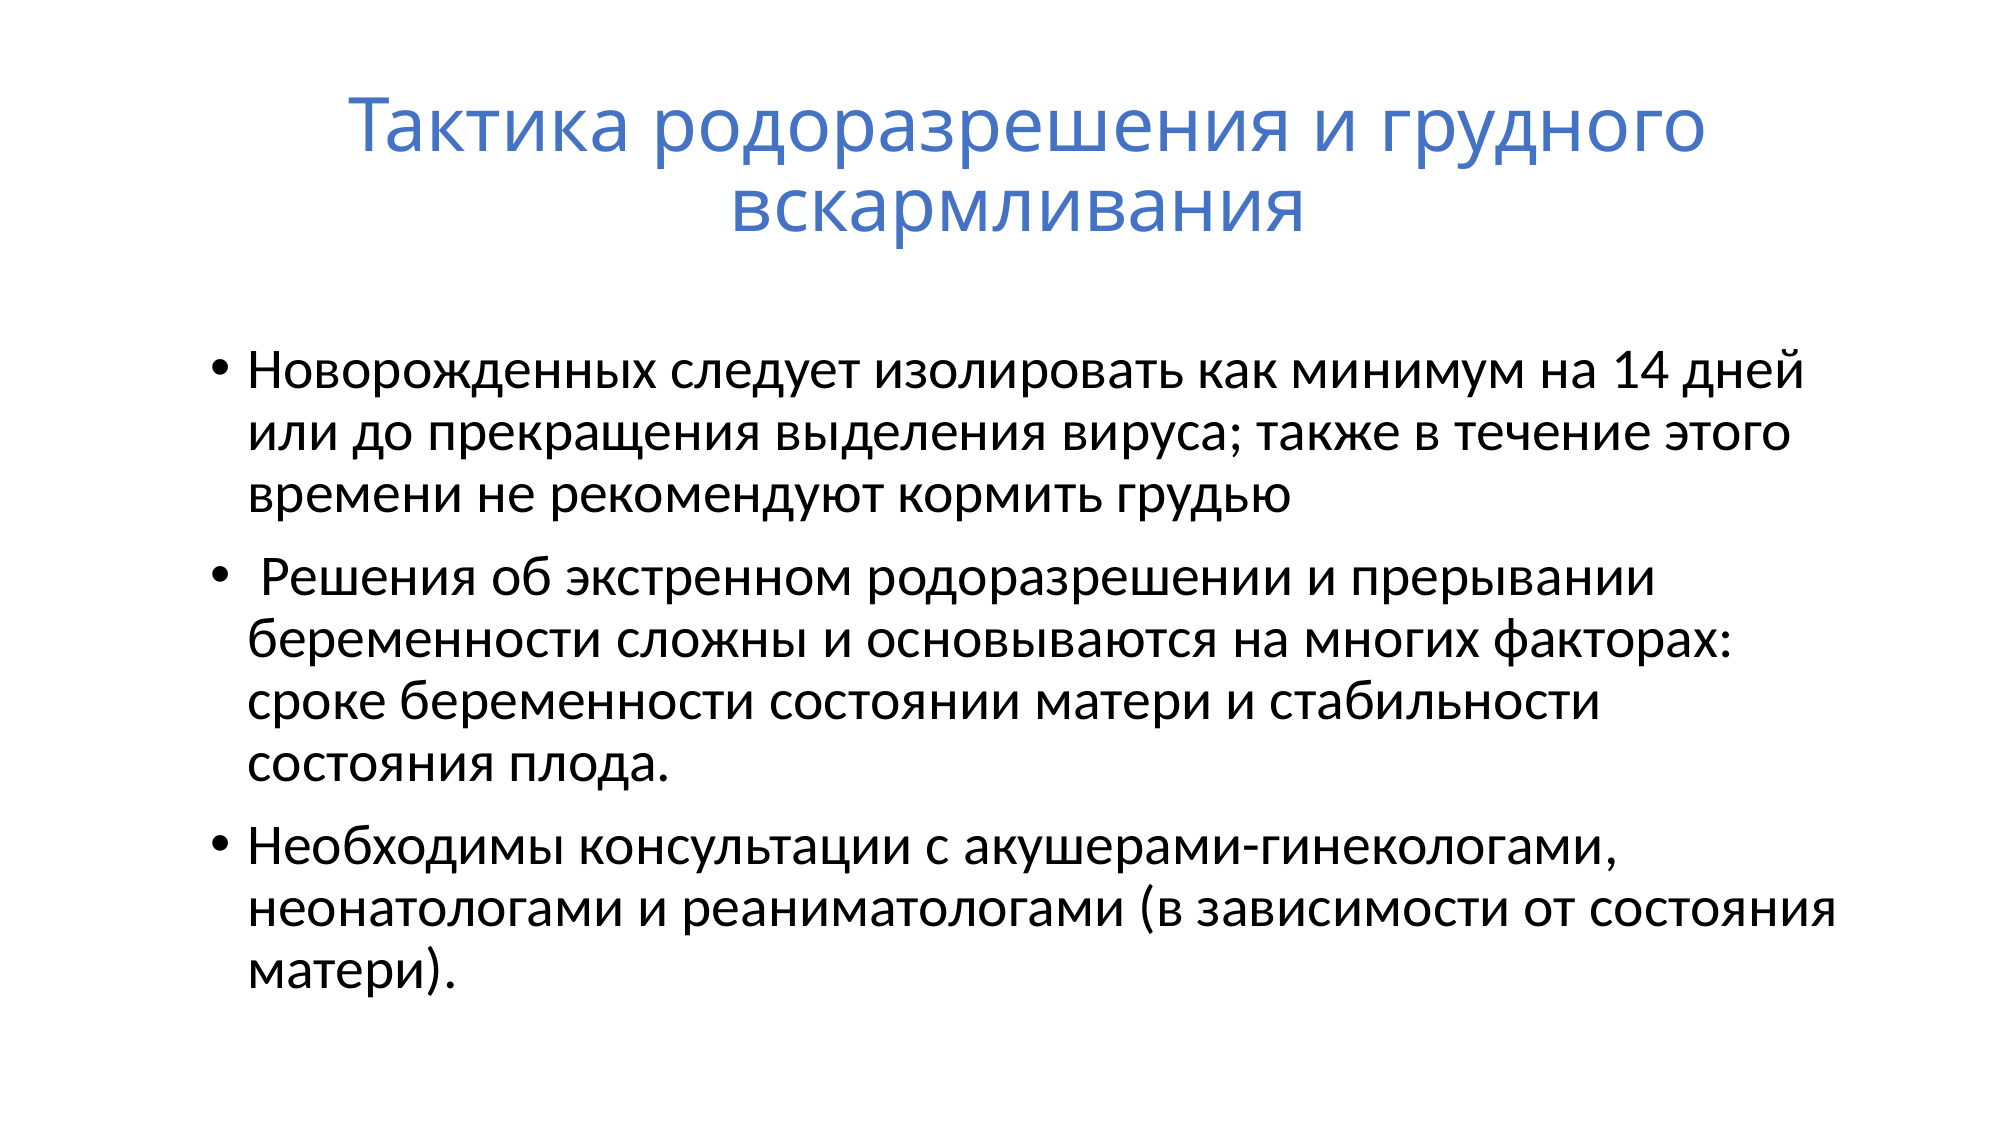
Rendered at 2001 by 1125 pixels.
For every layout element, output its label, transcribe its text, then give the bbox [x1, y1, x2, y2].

title Тактика родоразрешения и грудного вскармливания [195, 57, 1863, 278]
list Новорожденных следует изолировать как минимум на 14 дней или до прекращения выделения вируса; также в течение этого времени не рекомендуют кормить грудью Решения об экстренном родоразрешении и прерывании беременности сложны и основываются на многих факторах: сроке беременности состоянии матери и стабильности состояния плода. Необходимы консультации с акушерами-гинекологами, неонатологами и реаниматологами (в зависимости от состояния матери). [195, 330, 1863, 1014]
